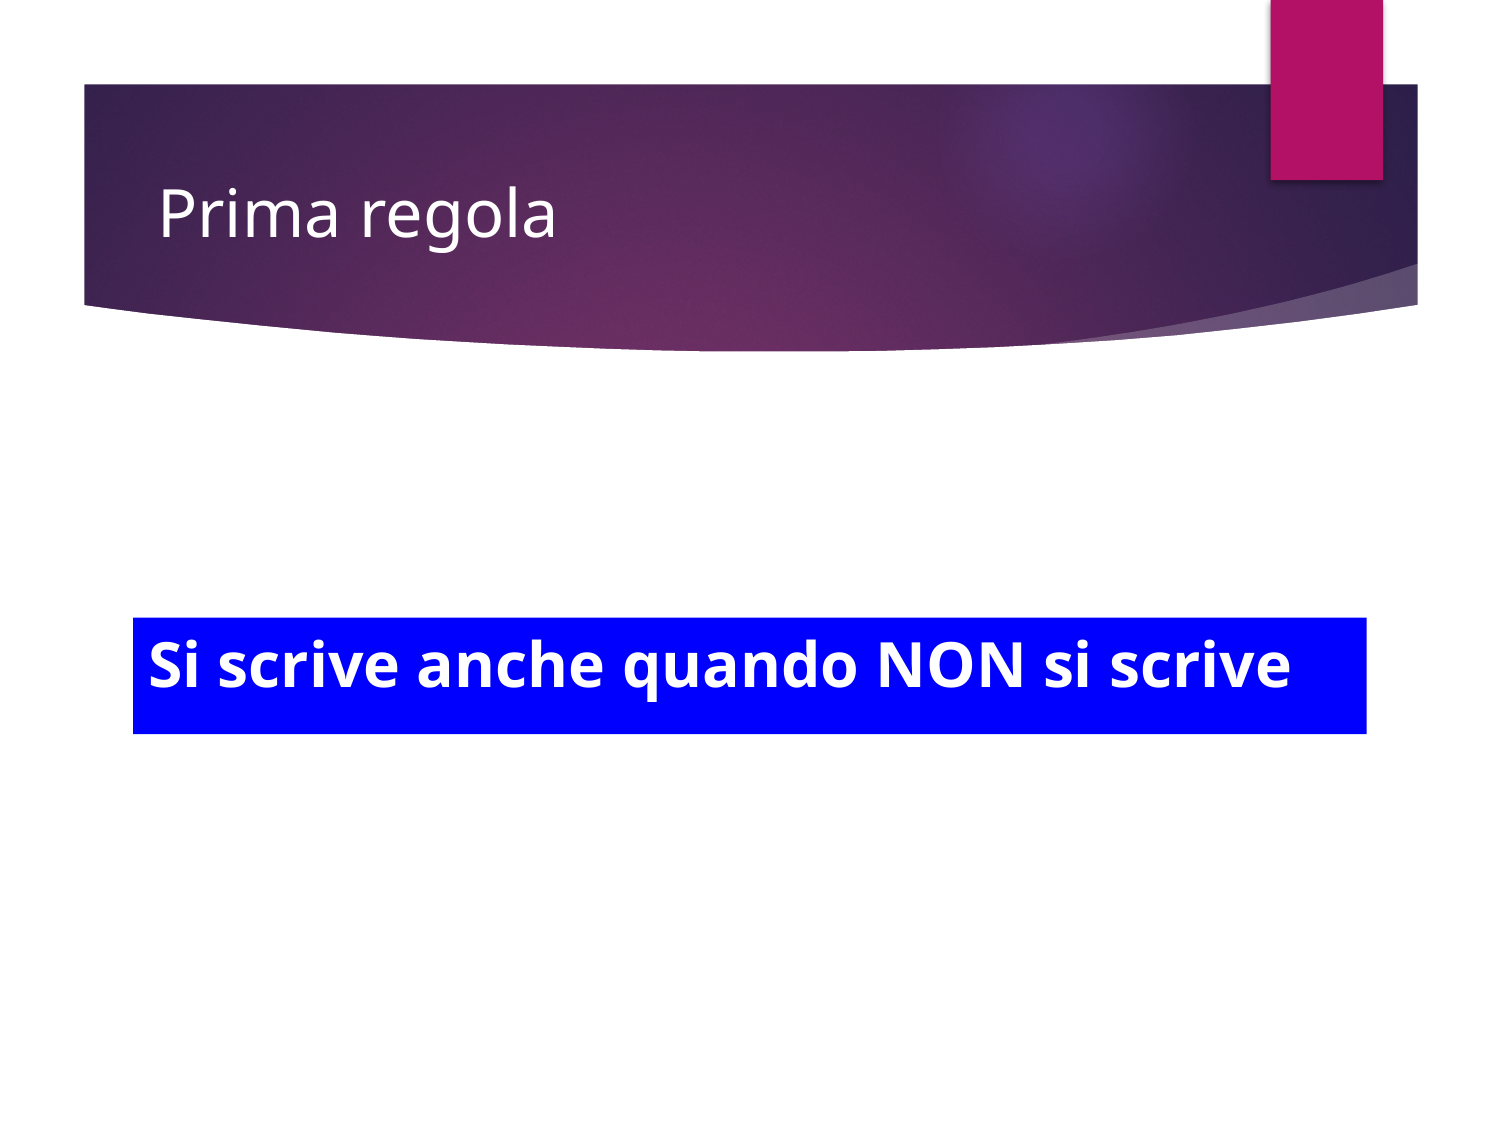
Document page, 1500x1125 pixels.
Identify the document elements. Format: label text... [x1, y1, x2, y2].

title Prima regola [142, 152, 1183, 269]
list Si scrive anche quando NON si scrive [133, 617, 1367, 735]
picture [85, 85, 1417, 351]
